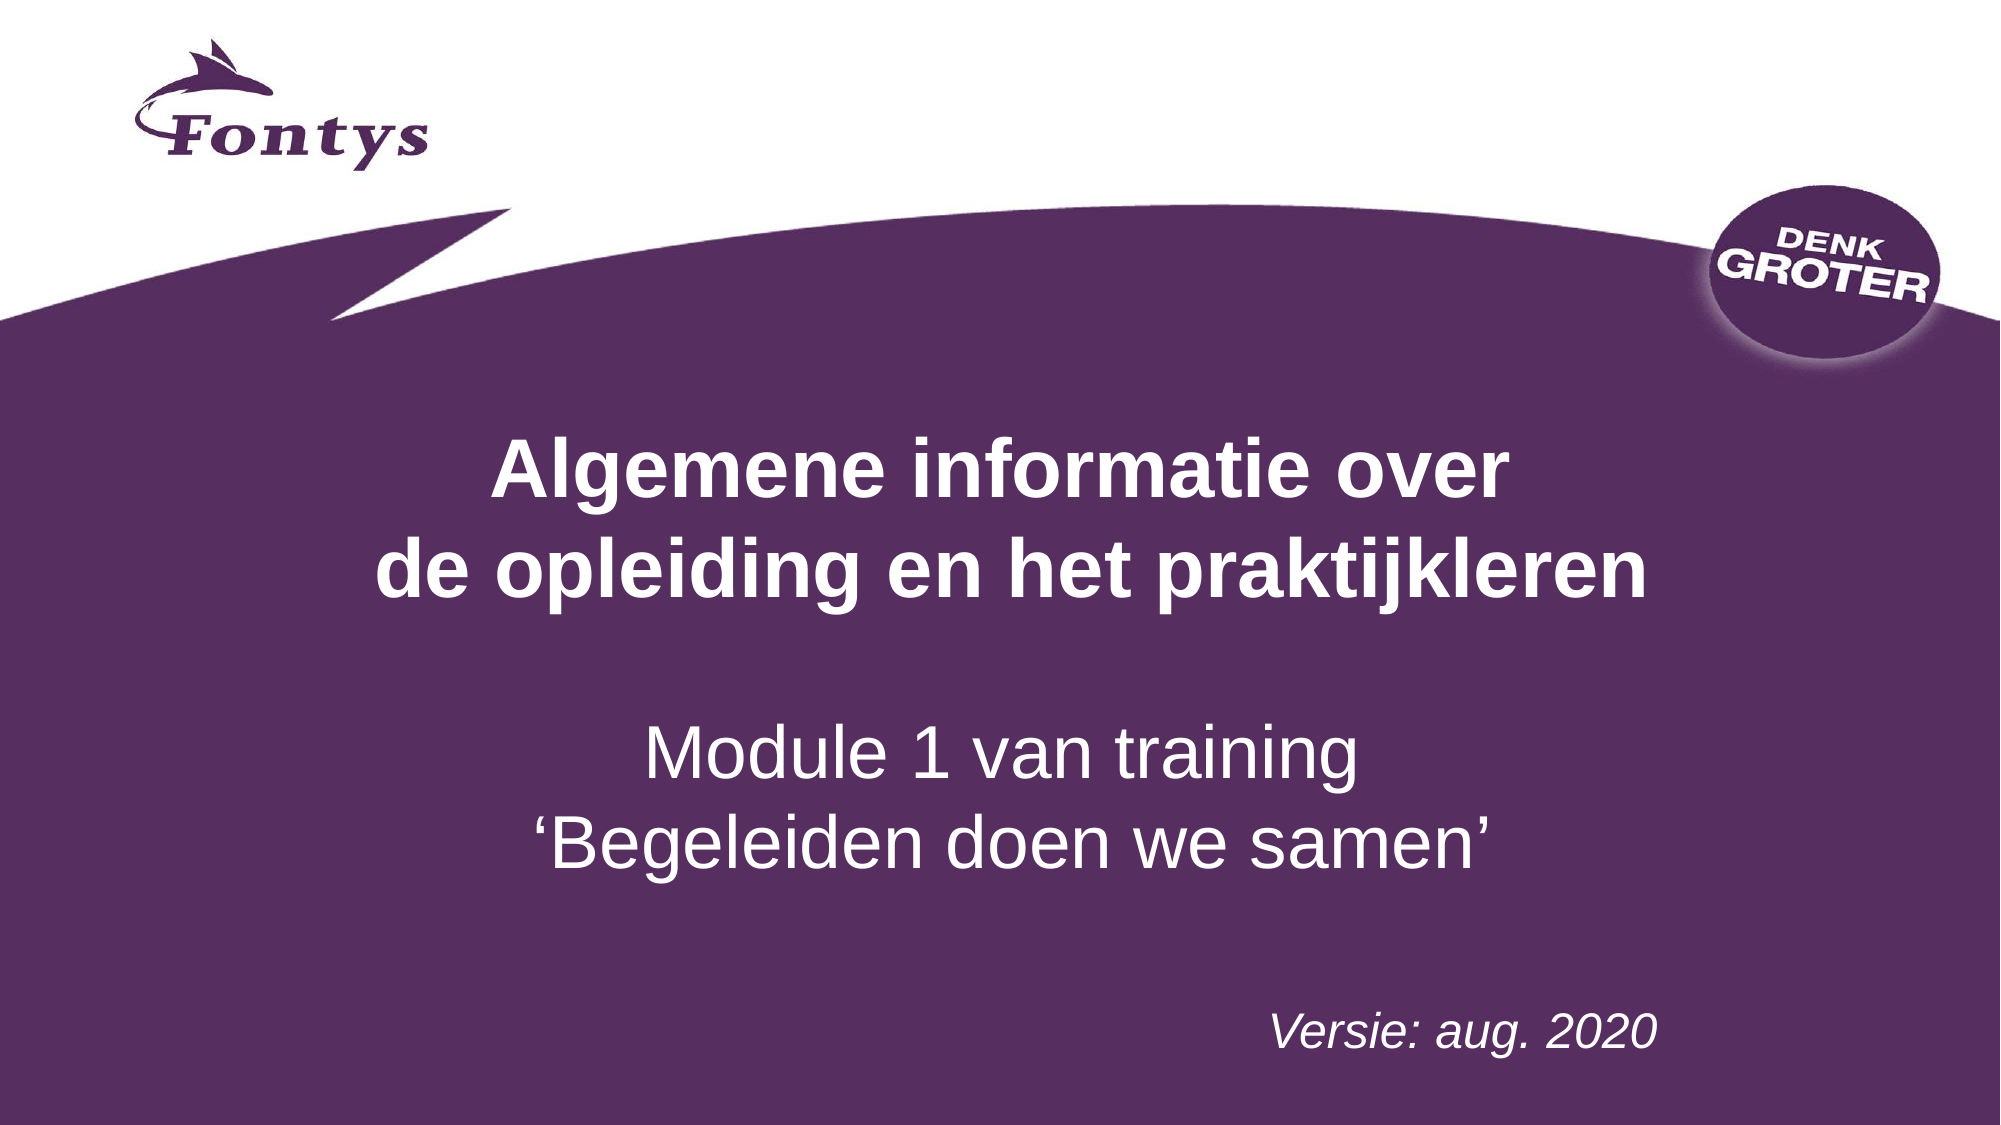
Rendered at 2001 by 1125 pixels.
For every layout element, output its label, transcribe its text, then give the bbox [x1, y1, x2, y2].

title Algemene informatie over de opleiding en het praktijkleren Module 1 van training ‘Begeleiden doen we samen’ Versie: aug. 2020 [350, 326, 1675, 657]
picture [0, 0, 2000, 1125]
text_box [375, 645, 1700, 976]
